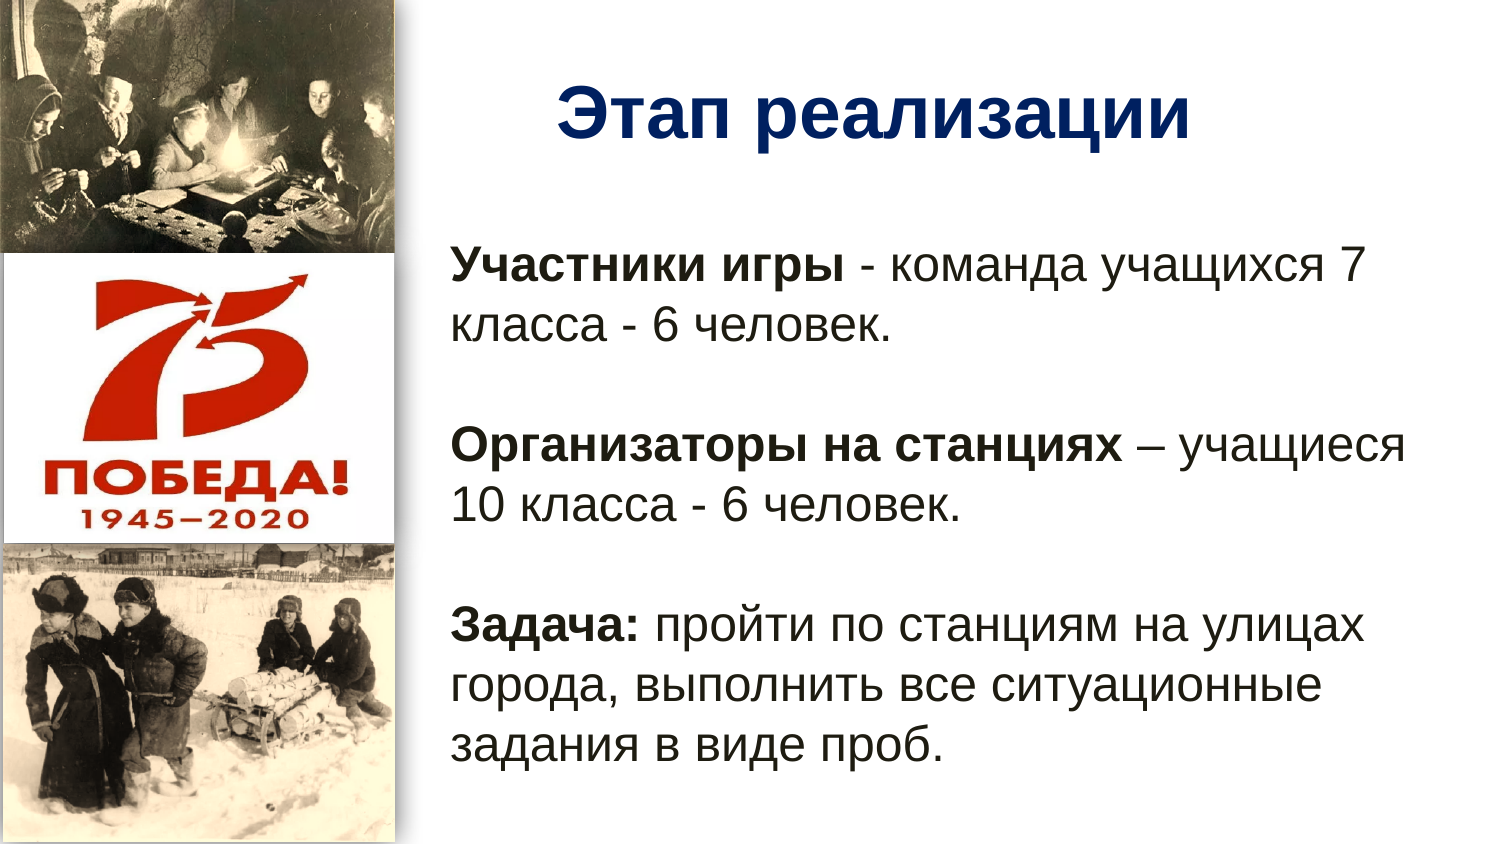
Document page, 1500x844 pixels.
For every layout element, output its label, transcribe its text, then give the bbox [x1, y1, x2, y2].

text_box Участники игры - команда учащихся 7 класса - 6 человек. Организаторы на станциях – учащиеся 10 класса - 6 человек. Задача: пройти по станциям на улицах города, выполнить все ситуационные задания в виде проб. [435, 223, 1435, 779]
text_box Этап реализации [436, 55, 1314, 161]
picture [0, 0, 395, 843]
